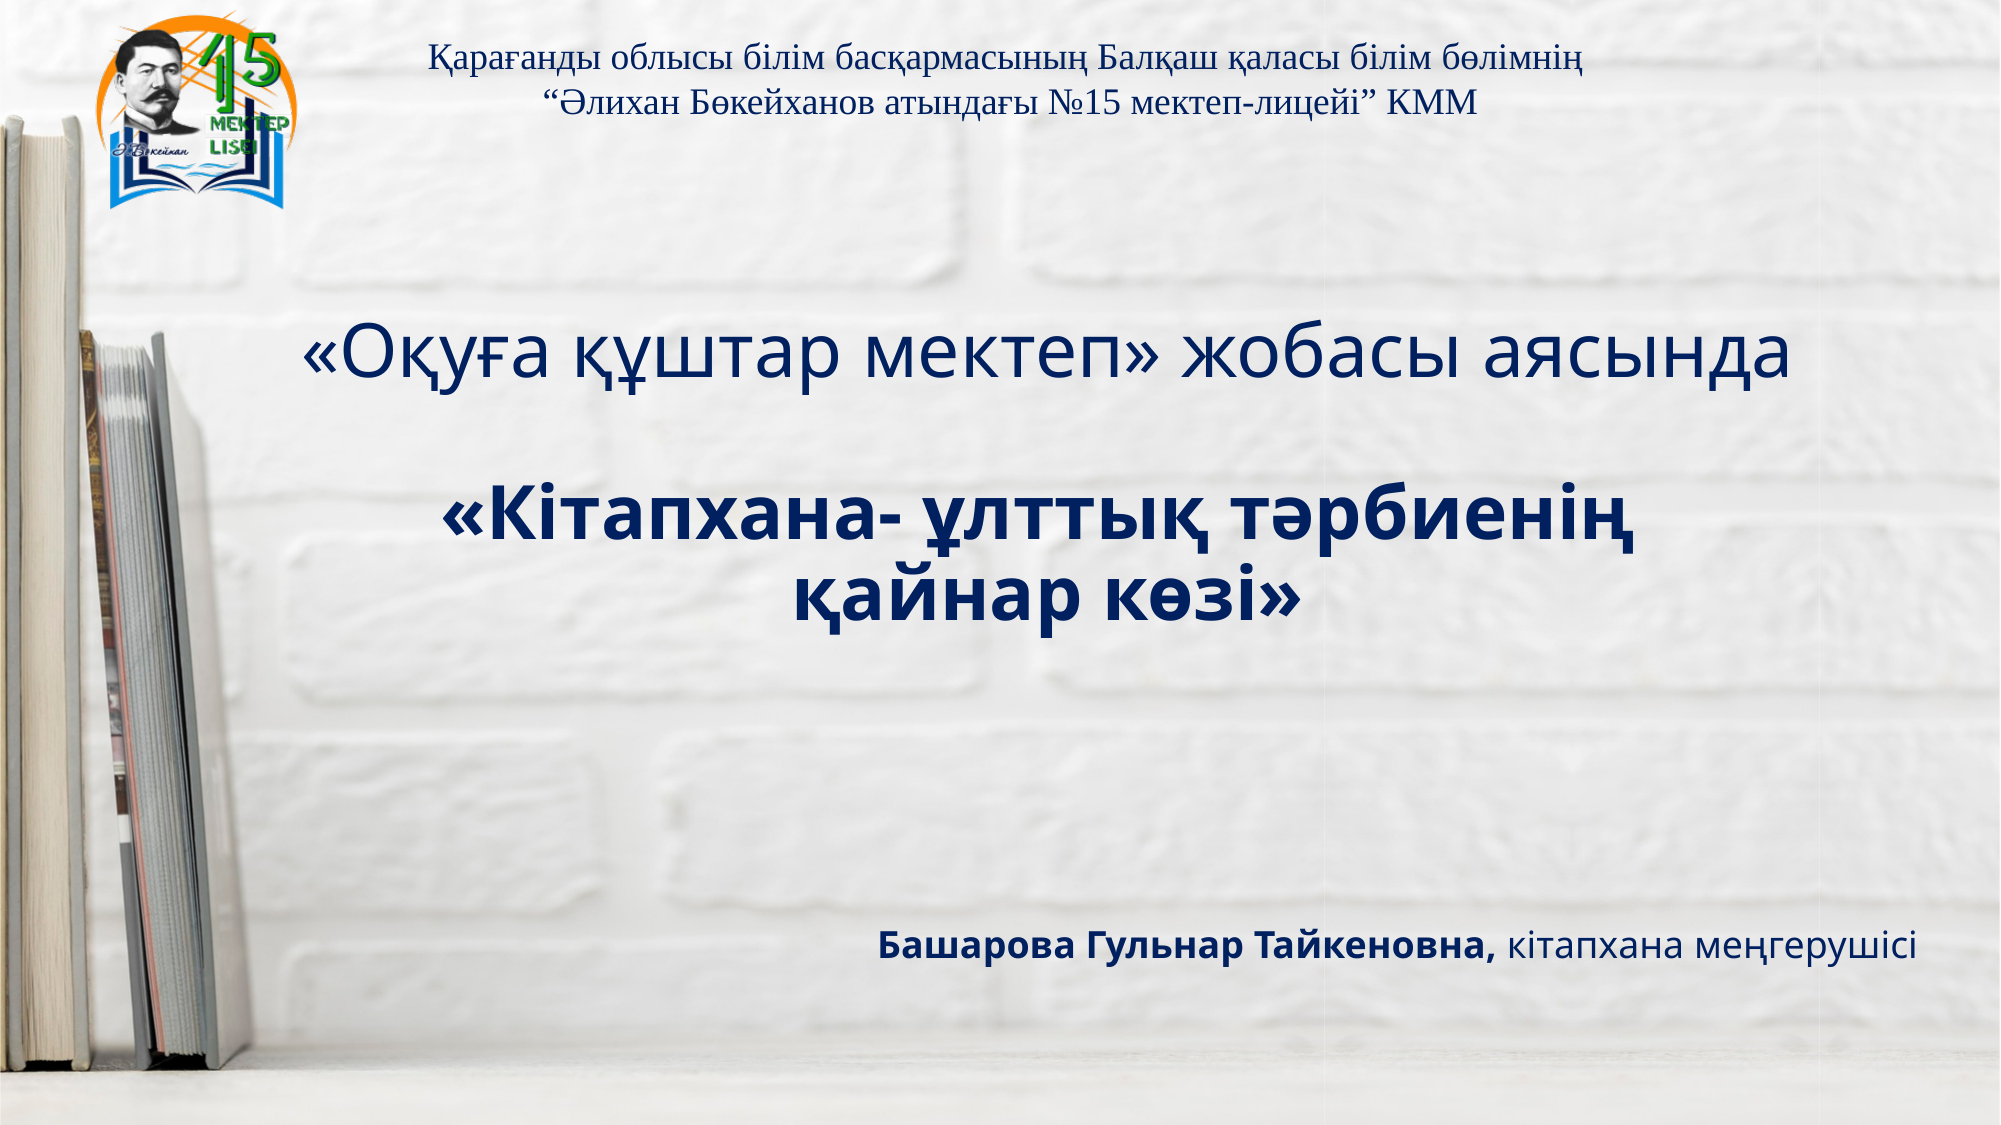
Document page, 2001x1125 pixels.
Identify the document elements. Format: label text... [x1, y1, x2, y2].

picture [0, 0, 2000, 1125]
title «Оқуға құштар мектеп» жобасы аясында «Кітапхана- ұлттық тәрбиенің қайнар көзі» [185, 411, 1911, 629]
text_box Башарова Гульнар Тайкеновна, кітапхана меңгерушісі [862, 913, 1943, 974]
text_box Қарағанды облысы білім басқармасының Балқаш қаласы білім бөлімнің “Әлихан Бөкейханов атындағы №15 мектеп-лицейі” КММ [307, 25, 1739, 130]
